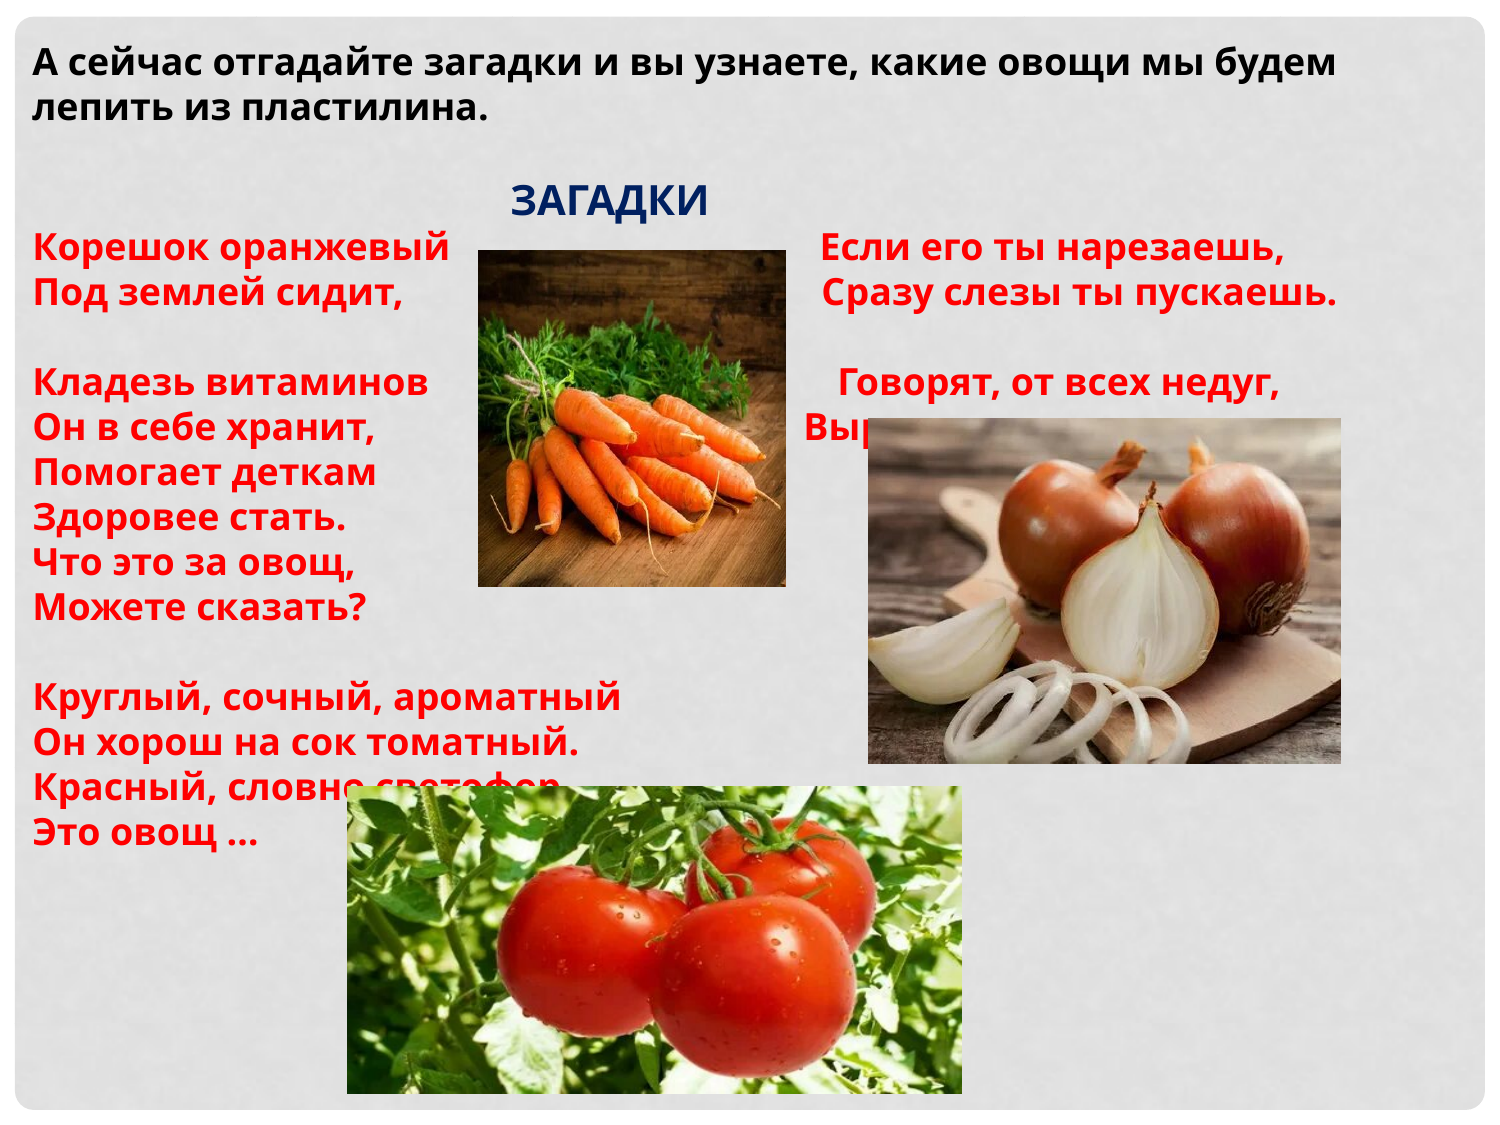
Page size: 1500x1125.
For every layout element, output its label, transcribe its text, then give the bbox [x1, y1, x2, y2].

picture [347, 786, 962, 1095]
text_box А сейчас отгадайте загадки и вы узнаете, какие овощи мы будем лепить из пластилина. ЗАГАДКИ Корешок оранжевый Если его ты нарезаешь, Под землей сидит, Сразу слезы ты пускаешь. Кладезь витаминов Говорят, от всех недуг, Он в себе хранит, Вырос в огороде … Помогает деткам Здоровее стать. Что это за овощ, Можете сказать? Круглый, сочный, ароматный Он хорош на сок томатный. Красный, словно светофор Это овощ … [17, 30, 1426, 951]
picture [867, 418, 1341, 764]
picture [478, 250, 786, 587]
